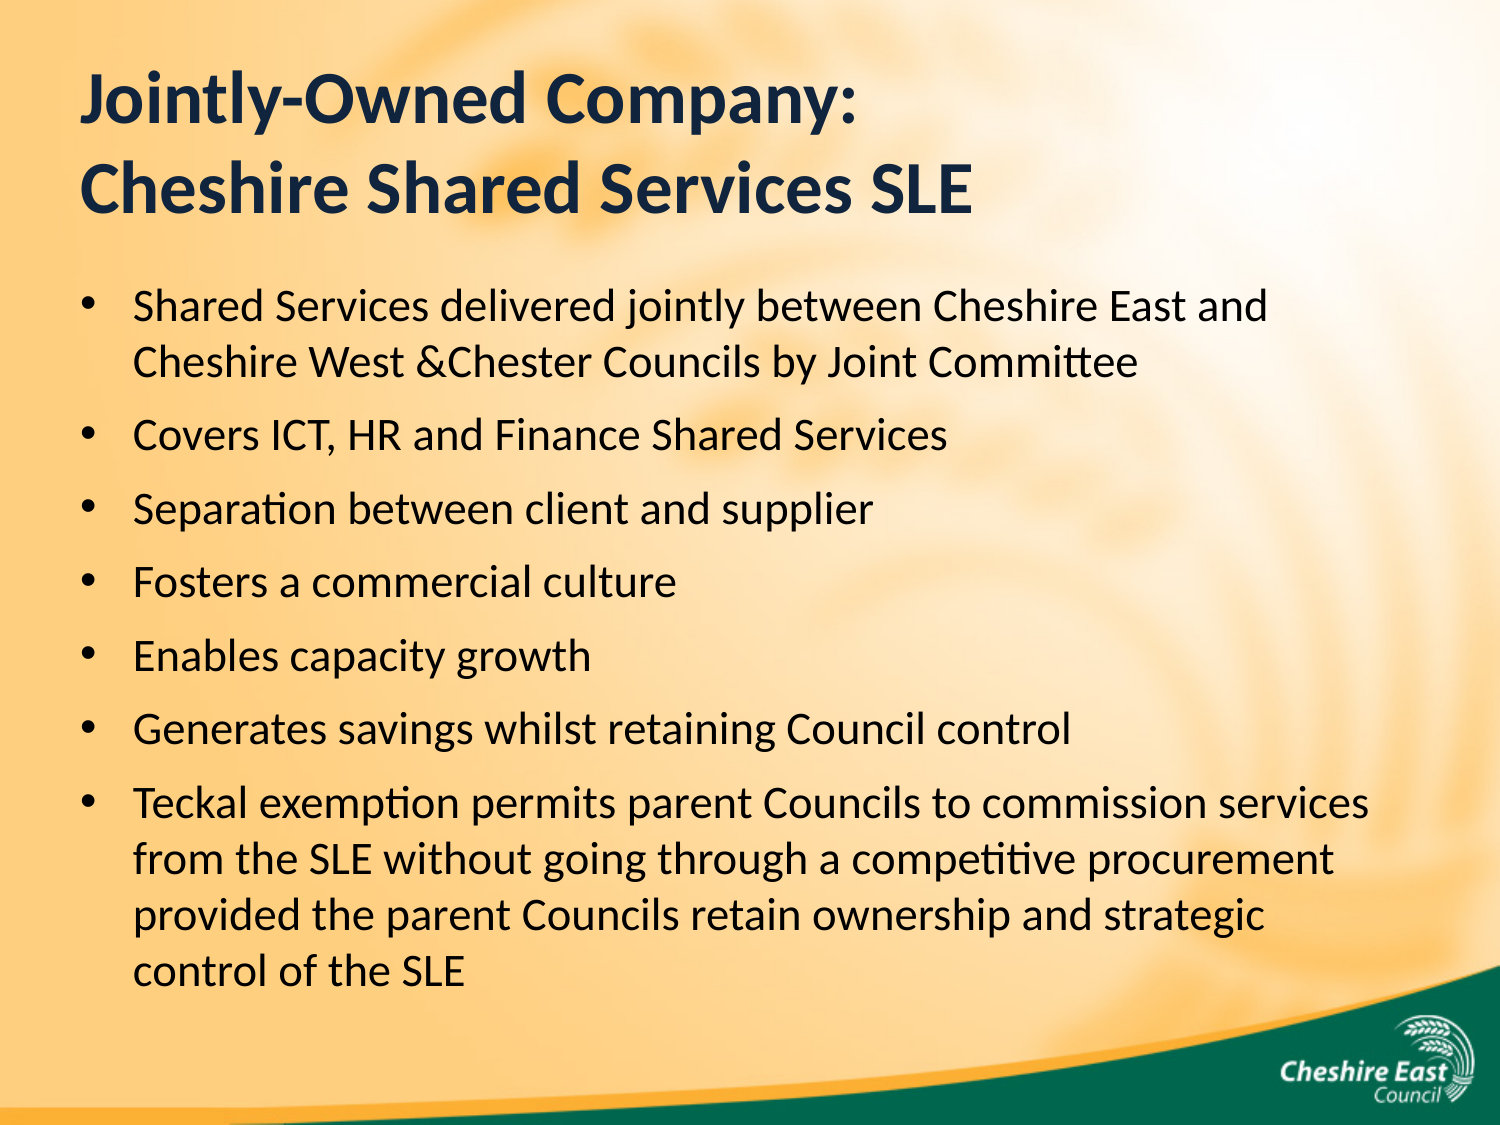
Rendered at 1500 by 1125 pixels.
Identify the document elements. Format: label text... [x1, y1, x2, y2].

picture [0, 0, 1500, 1125]
list Shared Services delivered jointly between Cheshire East and Cheshire West &Chester Councils by Joint Committee Covers ICT, HR and Finance Shared Services Separation between client and supplier Fosters a commercial culture Enables capacity growth Generates savings whilst retaining Council control Teckal exemption permits parent Councils to commission services from the SLE without going through a competitive procurement provided the parent Councils retain ownership and strategic control of the SLE [64, 267, 1425, 1005]
title Jointly-Owned Company: Cheshire Shared Services SLE [64, 45, 1425, 233]
